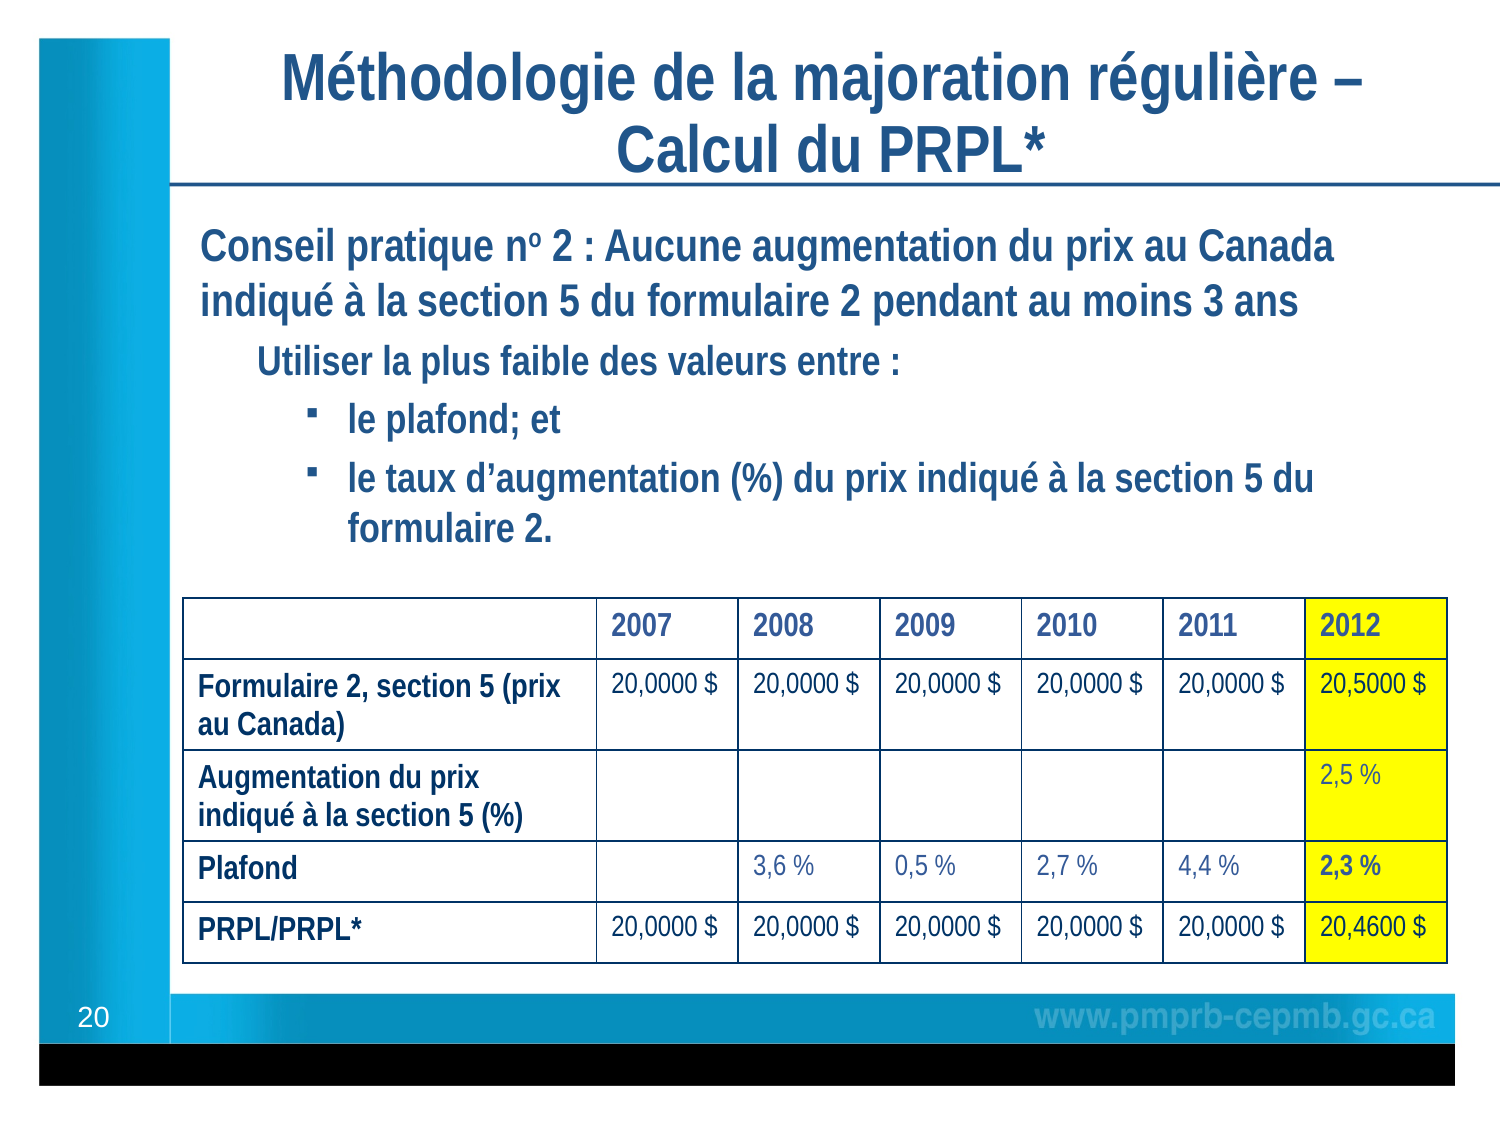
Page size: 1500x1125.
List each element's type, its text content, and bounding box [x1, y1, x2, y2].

table_header 2012 [1306, 599, 1446, 658]
table_header [184, 599, 596, 658]
table_cell 20,0000 $ [739, 903, 879, 962]
table_cell 20,0000 $ [1022, 660, 1162, 749]
table_cell 2,7 % [1022, 842, 1162, 901]
table_cell [597, 751, 737, 840]
picture [0, 0, 1500, 1125]
title Méthodologie de la majoration régulière – Calcul du PRPL* [187, 42, 1476, 138]
table_cell Augmentation du prix indiqué à la section 5 (%) [184, 751, 596, 840]
table_cell 20,0000 $ [1022, 903, 1162, 962]
table_cell [881, 751, 1021, 840]
table_cell 2,3 % [1306, 842, 1446, 901]
table_header 2007 [597, 599, 737, 658]
slide_number 20 [24, 962, 126, 1041]
table_cell Plafond [184, 842, 596, 901]
table_cell 20,5000 $ [1306, 660, 1446, 749]
table_cell [1022, 751, 1162, 840]
list Conseil pratique no 2 : Aucune augmentation du prix au Canada indiqué à la section 5 du formulaire 2 pendant au moins 3 ans Utiliser la plus faible des valeurs entre : le plafond; et le taux d’augmentation (%) du prix indiqué à la section 5 du formulaire 2. [185, 207, 1448, 597]
table_cell [1164, 751, 1304, 840]
table_cell 20,0000 $ [597, 903, 737, 962]
table_cell 20,0000 $ [1164, 660, 1304, 749]
table_cell [739, 751, 879, 840]
table_cell 20,4600 $ [1306, 903, 1446, 962]
table_cell 0,5 % [881, 842, 1021, 901]
table_cell PRPL/PRPL* [184, 903, 596, 962]
table_cell 4,4 % [1164, 842, 1304, 901]
table_cell 20,0000 $ [881, 660, 1021, 749]
table_header 2011 [1164, 599, 1304, 658]
table_cell 20,0000 $ [739, 660, 879, 749]
table_cell 20,0000 $ [597, 660, 737, 749]
table_cell 2,5 % [1306, 751, 1446, 840]
table_cell Formulaire 2, section 5 (prix au Canada) [184, 660, 596, 749]
table_header 2010 [1022, 599, 1162, 658]
table_cell [597, 842, 737, 901]
table_cell 3,6 % [739, 842, 879, 901]
table_cell 20,0000 $ [881, 903, 1021, 962]
table_header 2008 [739, 599, 879, 658]
table_cell 20,0000 $ [1164, 903, 1304, 962]
table_header 2009 [881, 599, 1021, 658]
